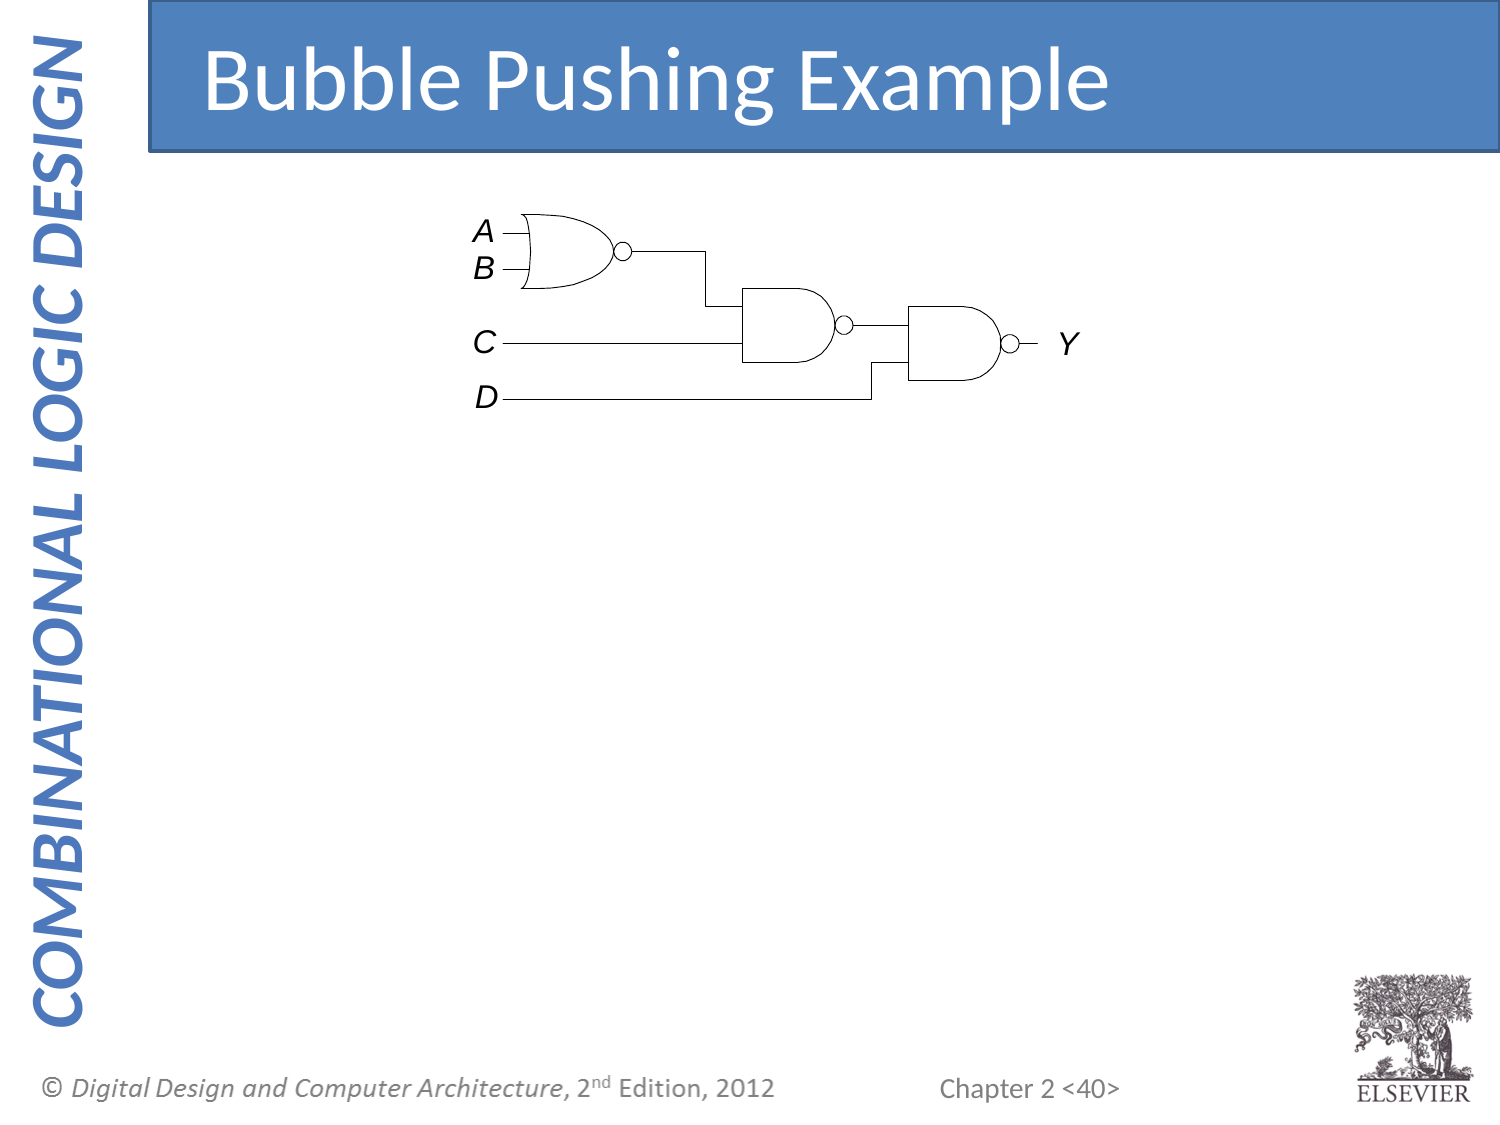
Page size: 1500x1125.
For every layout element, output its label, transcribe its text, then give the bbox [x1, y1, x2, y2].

picture [0, 0, 1500, 1125]
text_box Bubble Pushing Example [187, 11, 1488, 136]
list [387, 174, 1110, 1051]
